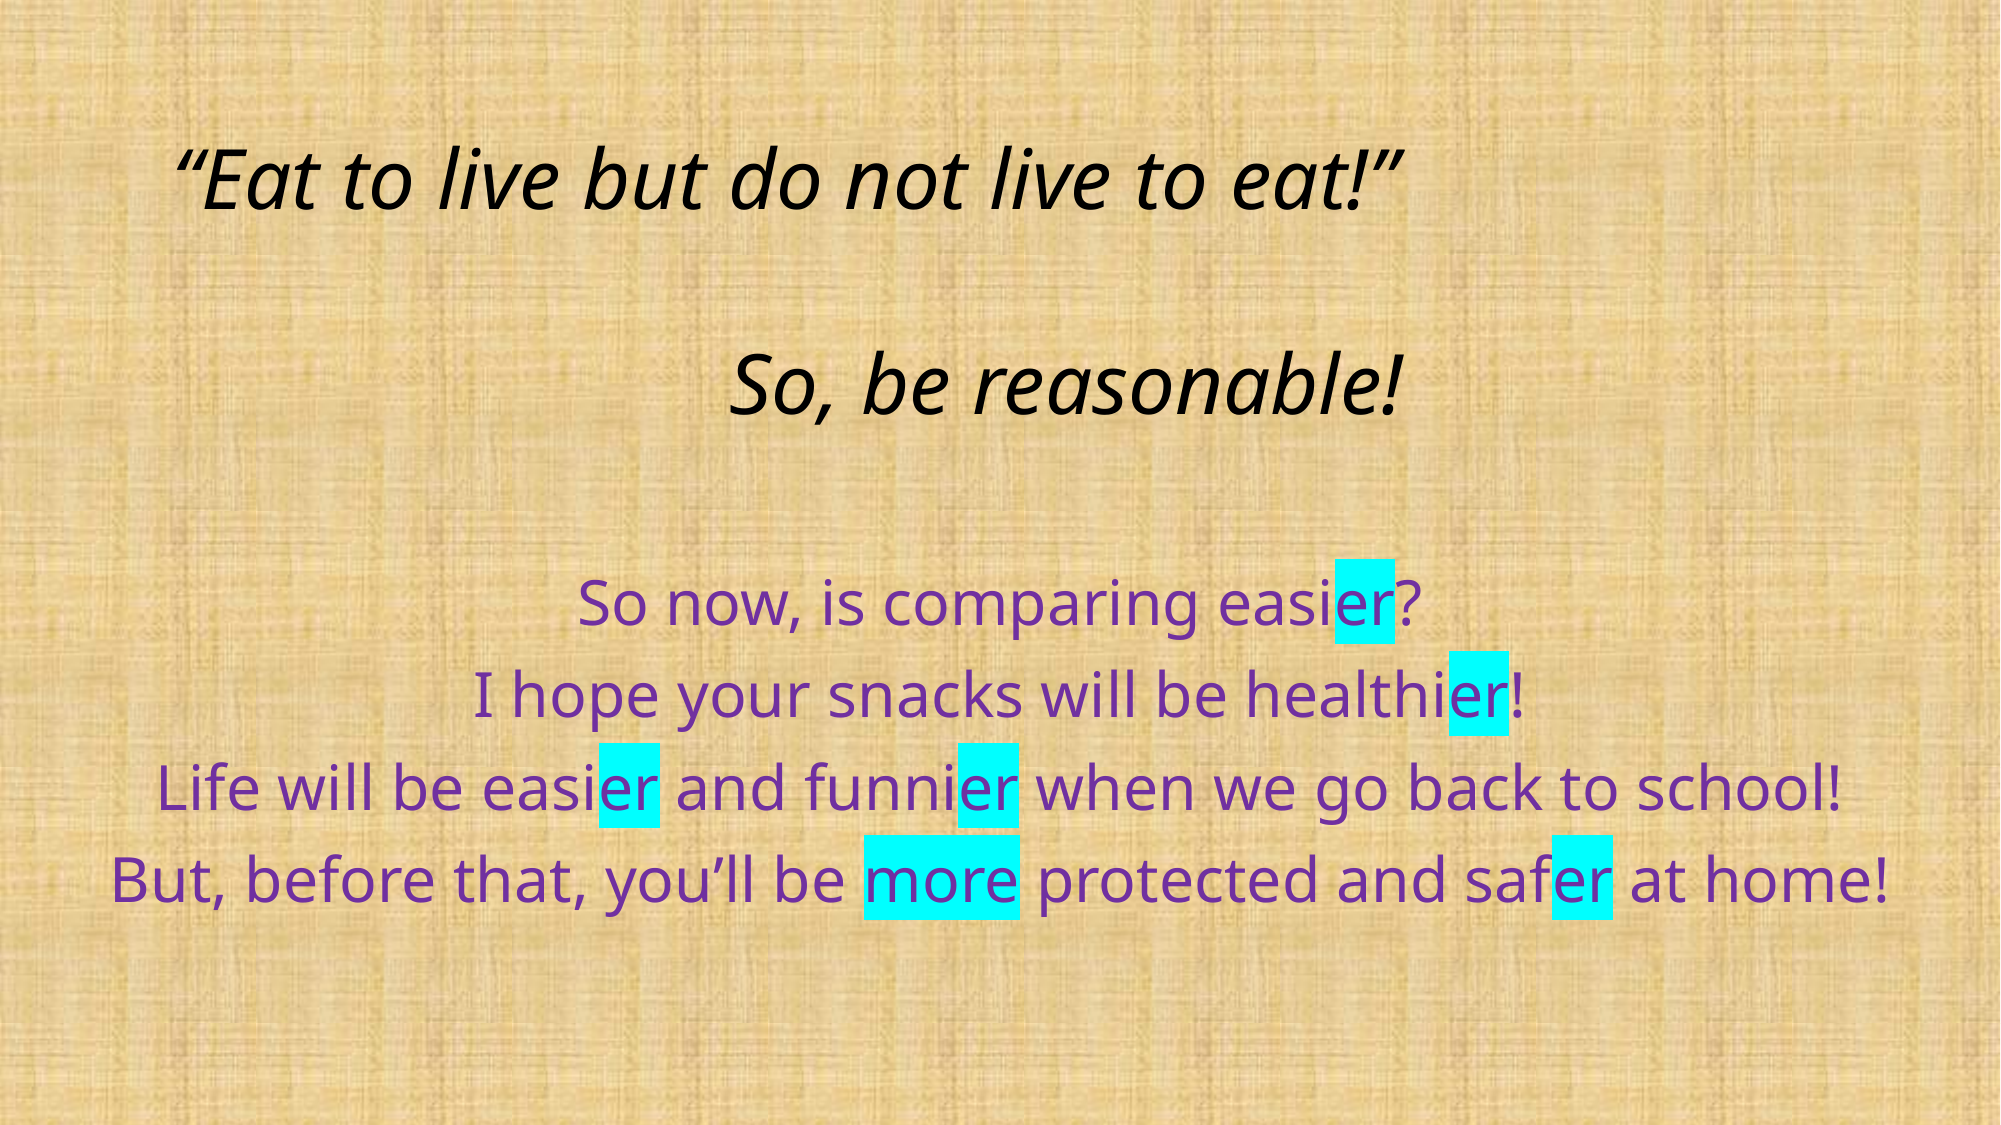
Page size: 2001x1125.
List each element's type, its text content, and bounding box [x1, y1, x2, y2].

text_box So now, is comparing easier? I hope your snacks will be healthier! Life will be easier and funnier when we go back to school! But, before that, you’ll be more protected and safer at home! [90, 456, 1910, 1005]
list “Eat to live but do not live to eat!” So, be reasonable! [157, 120, 1977, 450]
picture [0, 0, 2001, 1125]
